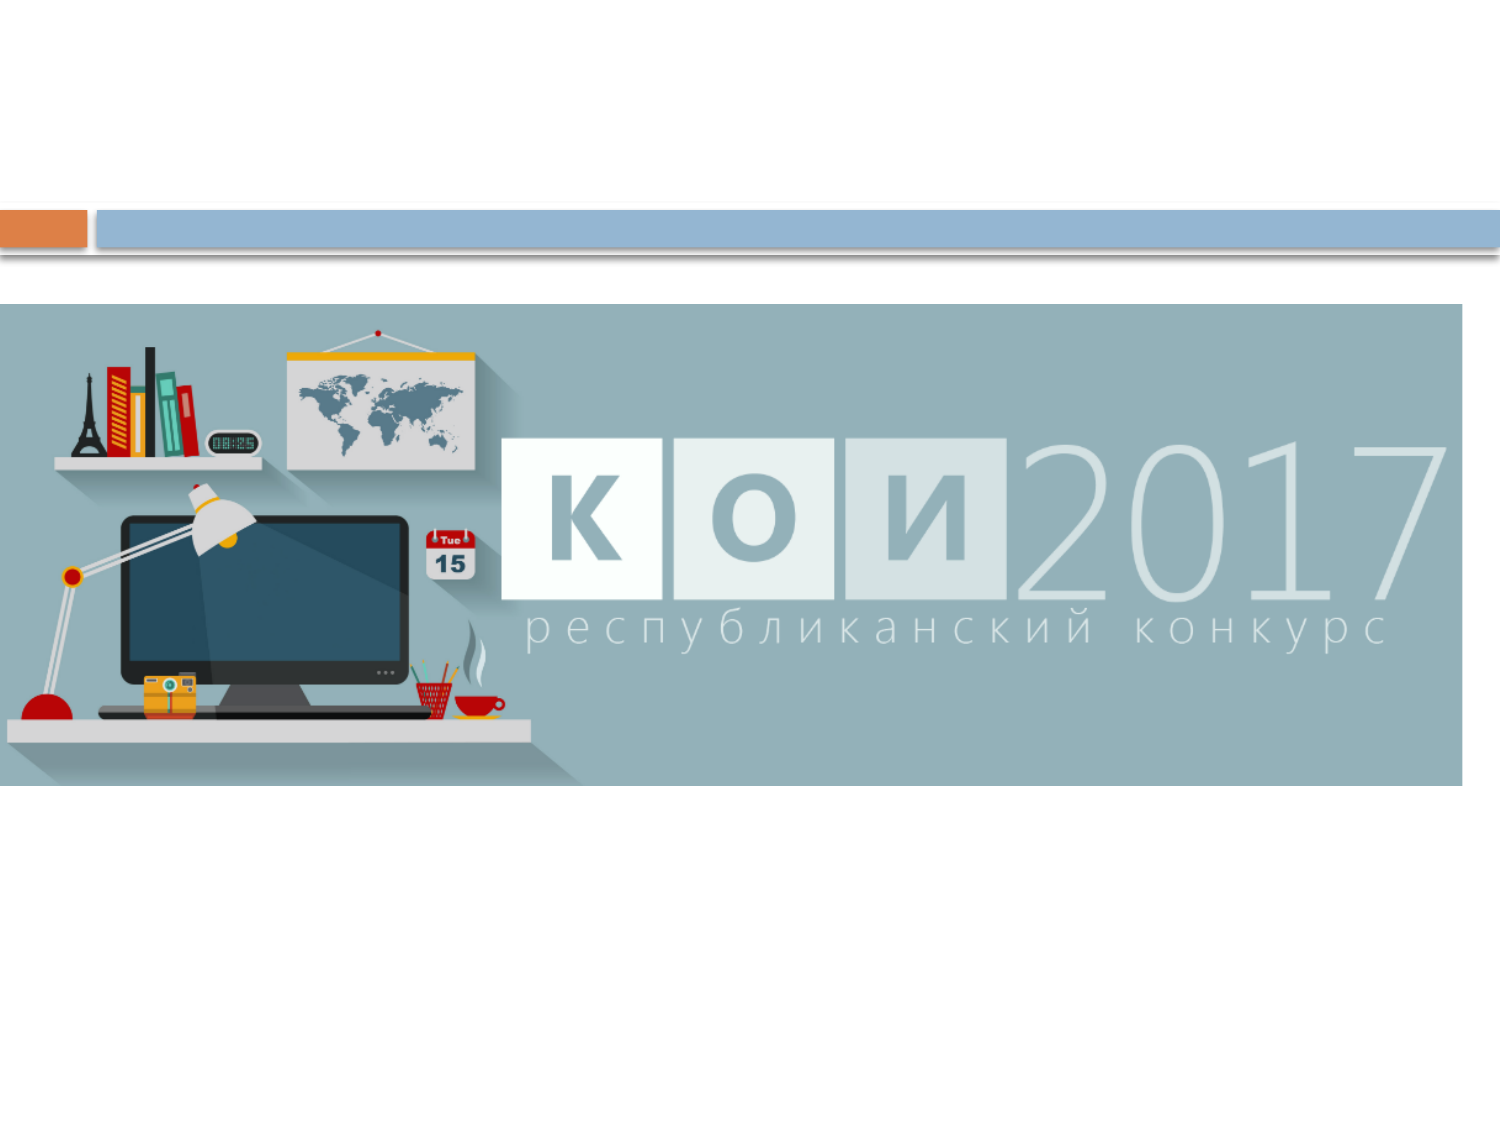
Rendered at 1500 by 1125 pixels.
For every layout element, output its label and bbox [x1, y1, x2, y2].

picture [0, 304, 1463, 786]
